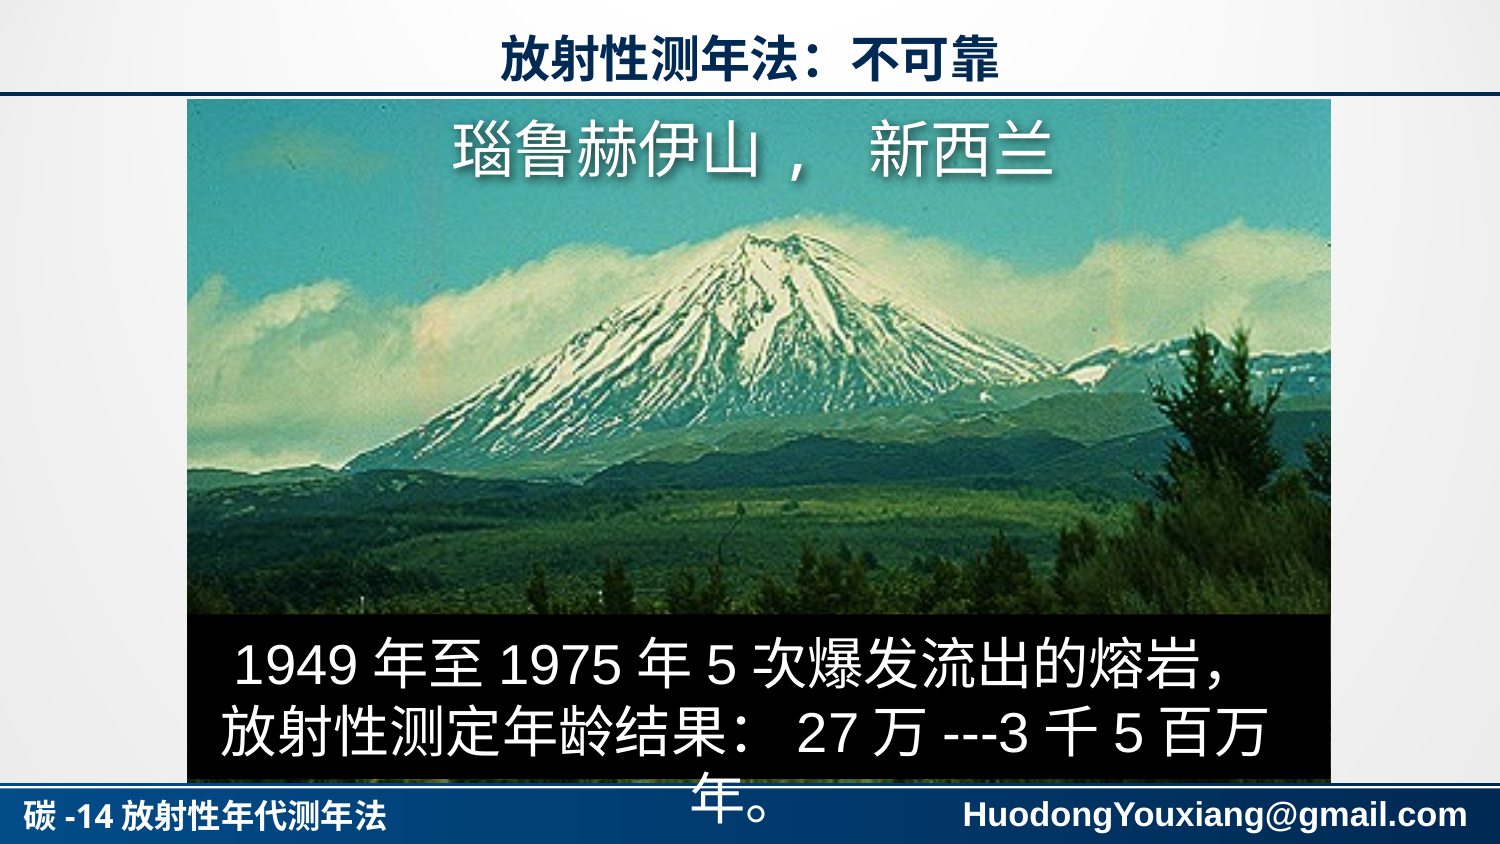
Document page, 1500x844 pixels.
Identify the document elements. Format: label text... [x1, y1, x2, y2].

picture [0, 0, 1500, 92]
title 放射性测年法：不可靠 [187, 19, 1313, 99]
text_box 1949年至1975年5次爆发流出的熔岩，放射性测定年龄结果：27万---3千5百万年。 [196, 796, 1295, 839]
picture [0, 96, 1500, 784]
